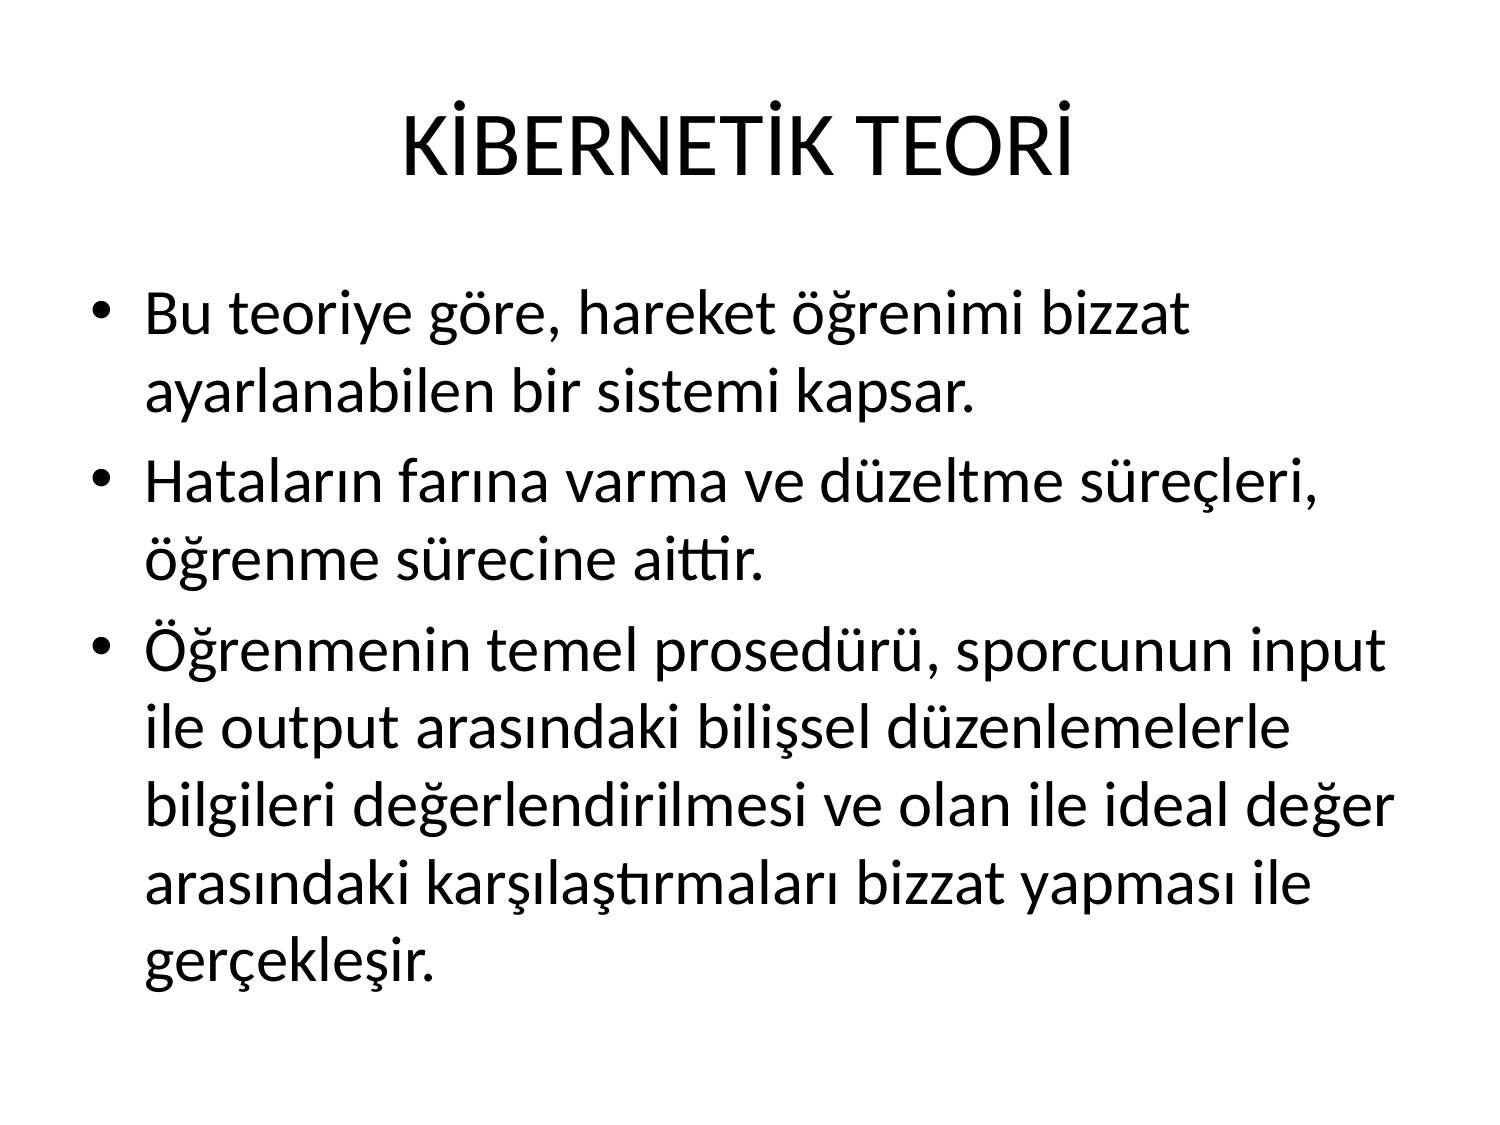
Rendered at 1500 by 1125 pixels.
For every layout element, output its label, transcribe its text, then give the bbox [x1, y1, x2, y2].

list Bu teoriye göre, hareket öğrenimi bizzat ayarlanabilen bir sistemi kapsar. Hataların farına varma ve düzeltme süreçleri, öğrenme sürecine aittir. Öğrenmenin temel prosedürü, sporcunun input ile output arasındaki bilişsel düzenlemelerle bilgileri değerlendirilmesi ve olan ile ideal değer arasındaki karşılaştırmaları bizzat yapması ile gerçekleşir. [75, 262, 1459, 1005]
title KİBERNETİK TEORİ [75, 45, 1425, 233]
